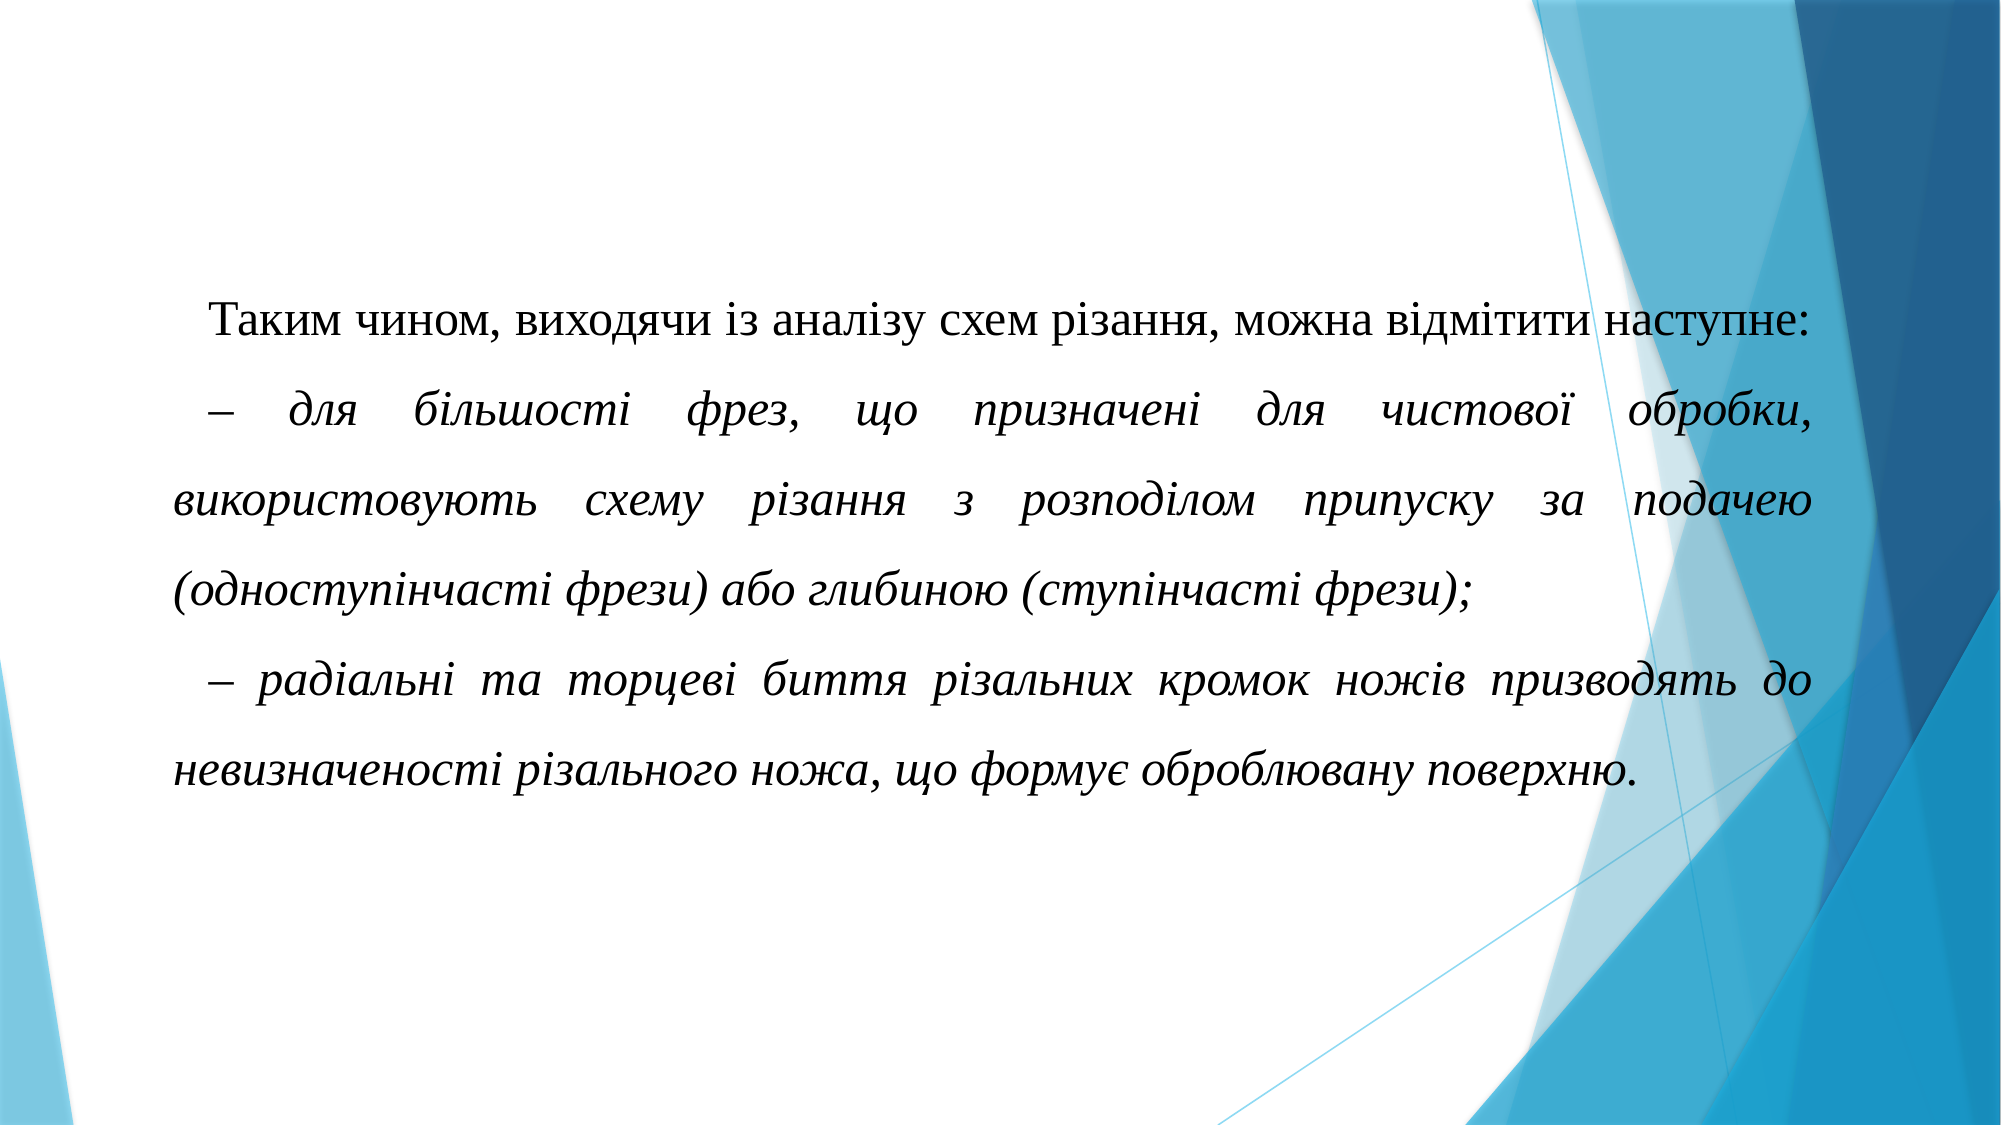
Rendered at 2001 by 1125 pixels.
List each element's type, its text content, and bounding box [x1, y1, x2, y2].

text_box Таким чином, виходячи із аналізу схем різання, можна відмітити наступне: – для більшості фрез, що призначені для чистової обробки, використовують схему різання з розподілом припуску за подачею (одноступінчасті фрези) або глибиною (ступінчасті фрези); – радіальні та торцеві биття різальних кромок ножів призводять до невизначеності різального ножа, що формує оброблювану поверхню. [158, 248, 1828, 803]
